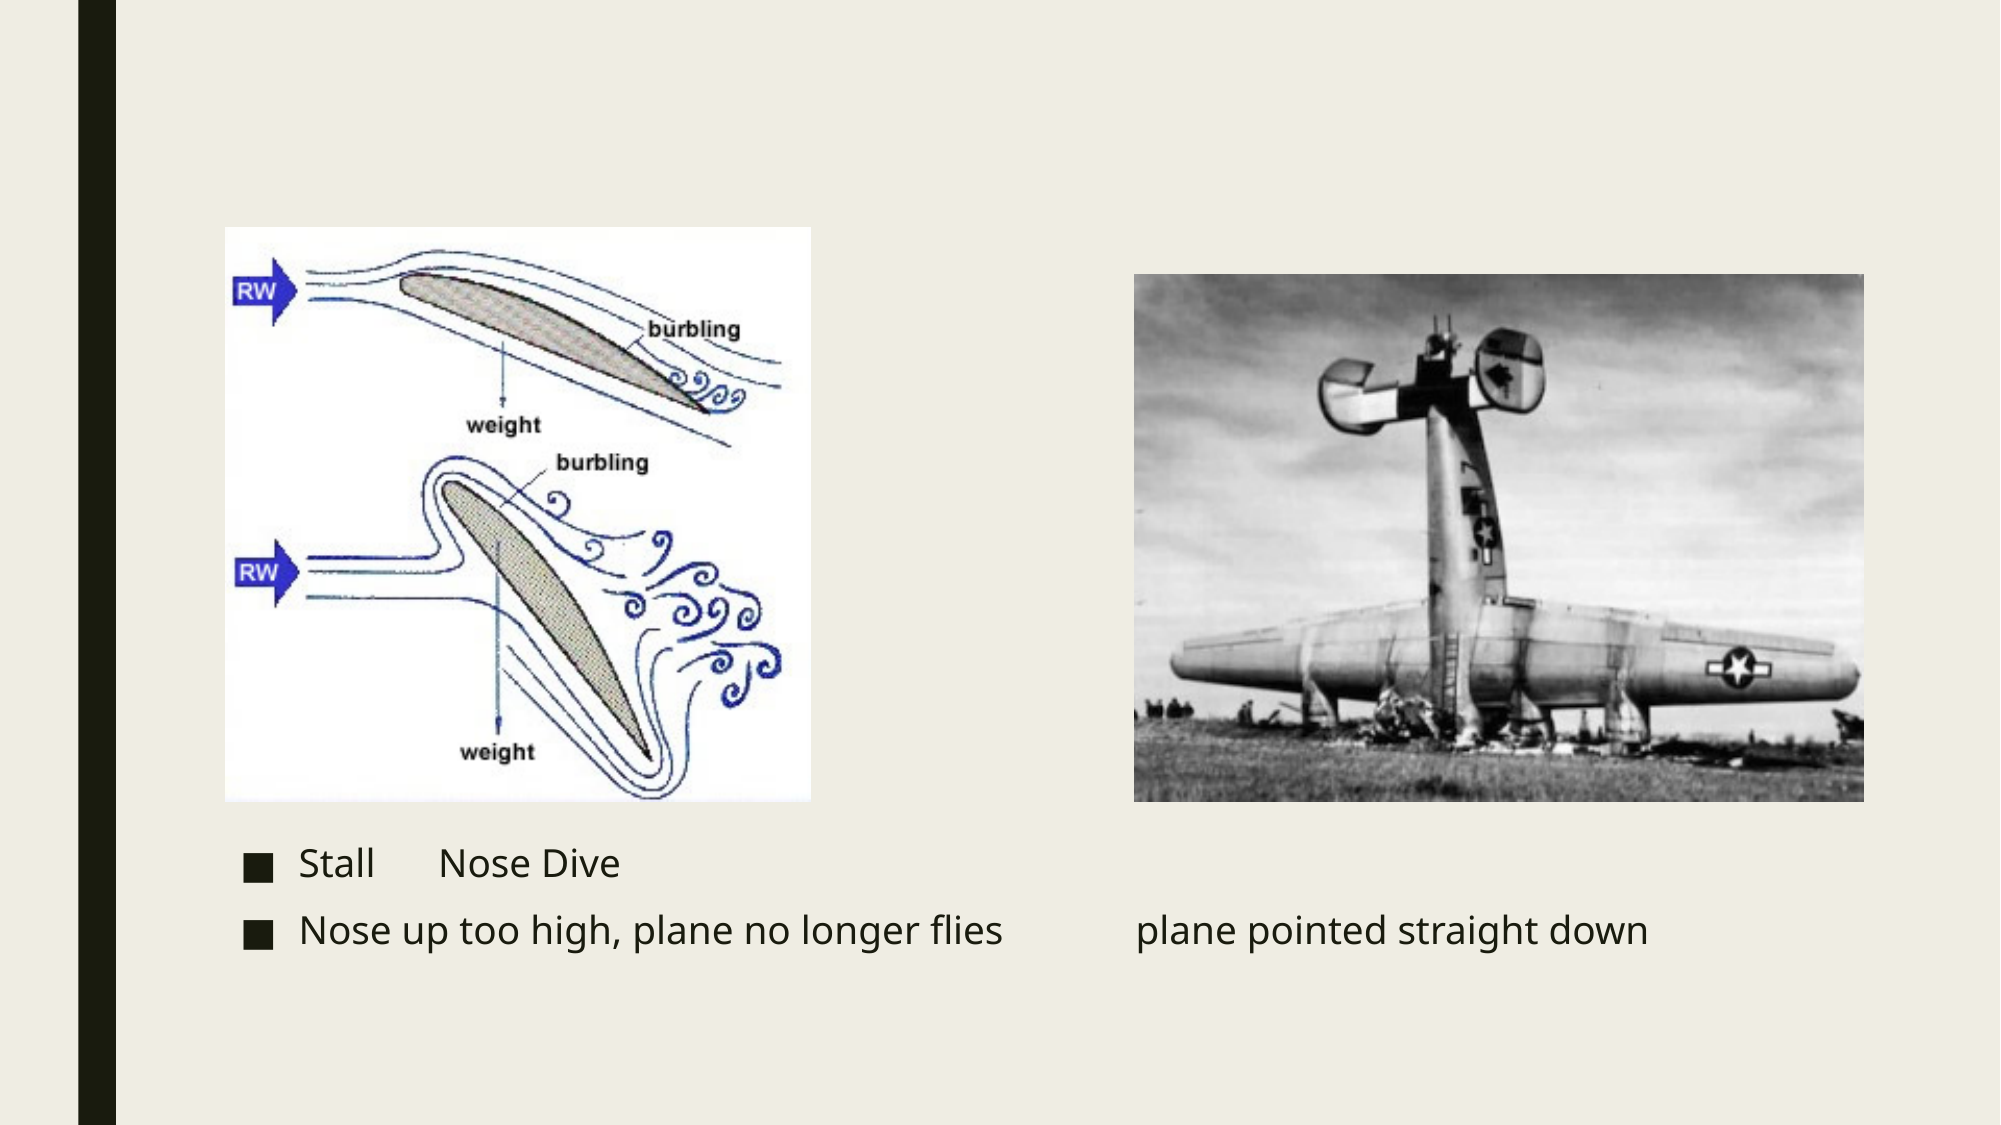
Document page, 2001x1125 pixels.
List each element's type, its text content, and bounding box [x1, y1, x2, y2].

picture [1134, 274, 1864, 803]
list Stall Nose Dive Nose up too high, plane no longer flies plane pointed straight down [225, 835, 1800, 963]
picture [224, 227, 811, 803]
